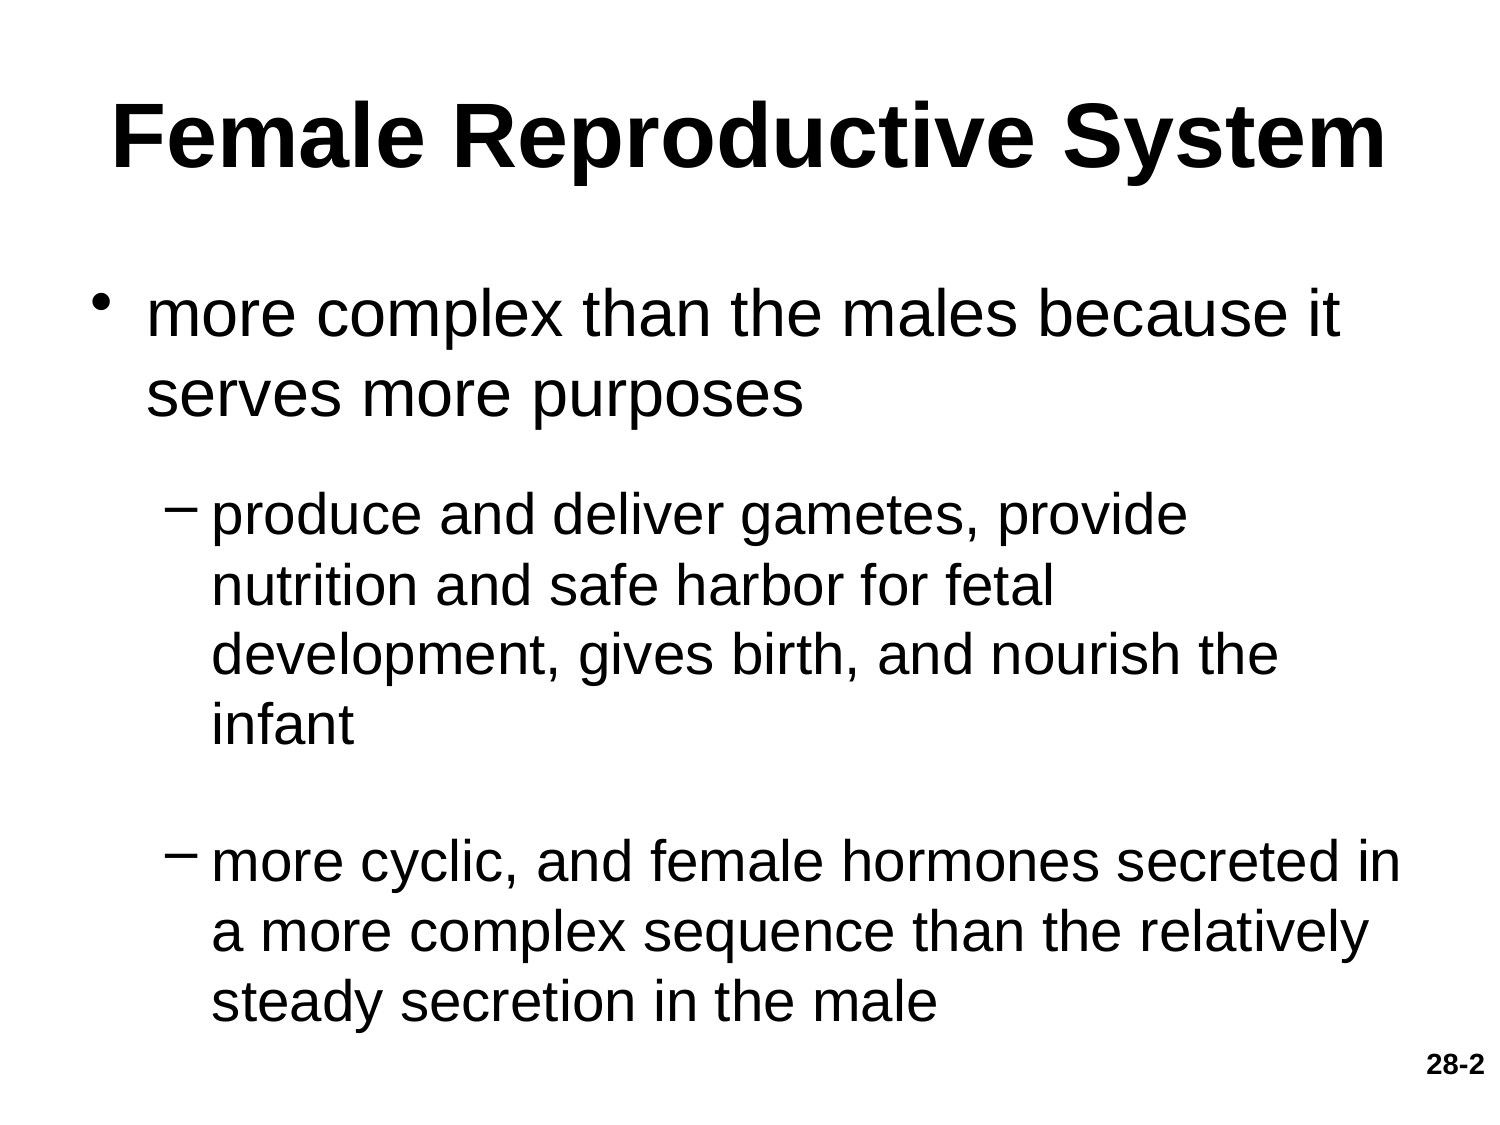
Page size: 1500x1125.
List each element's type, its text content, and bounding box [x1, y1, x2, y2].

list more complex than the males because it serves more purposes produce and deliver gametes, provide nutrition and safe harbor for fetal development, gives birth, and nourish the infant more cyclic, and female hormones secreted in a more complex sequence than the relatively steady secretion in the male [74, 262, 1426, 1125]
slide_number 28-2 [1374, 1037, 1500, 1125]
title Female Reproductive System [0, 37, 1500, 226]
